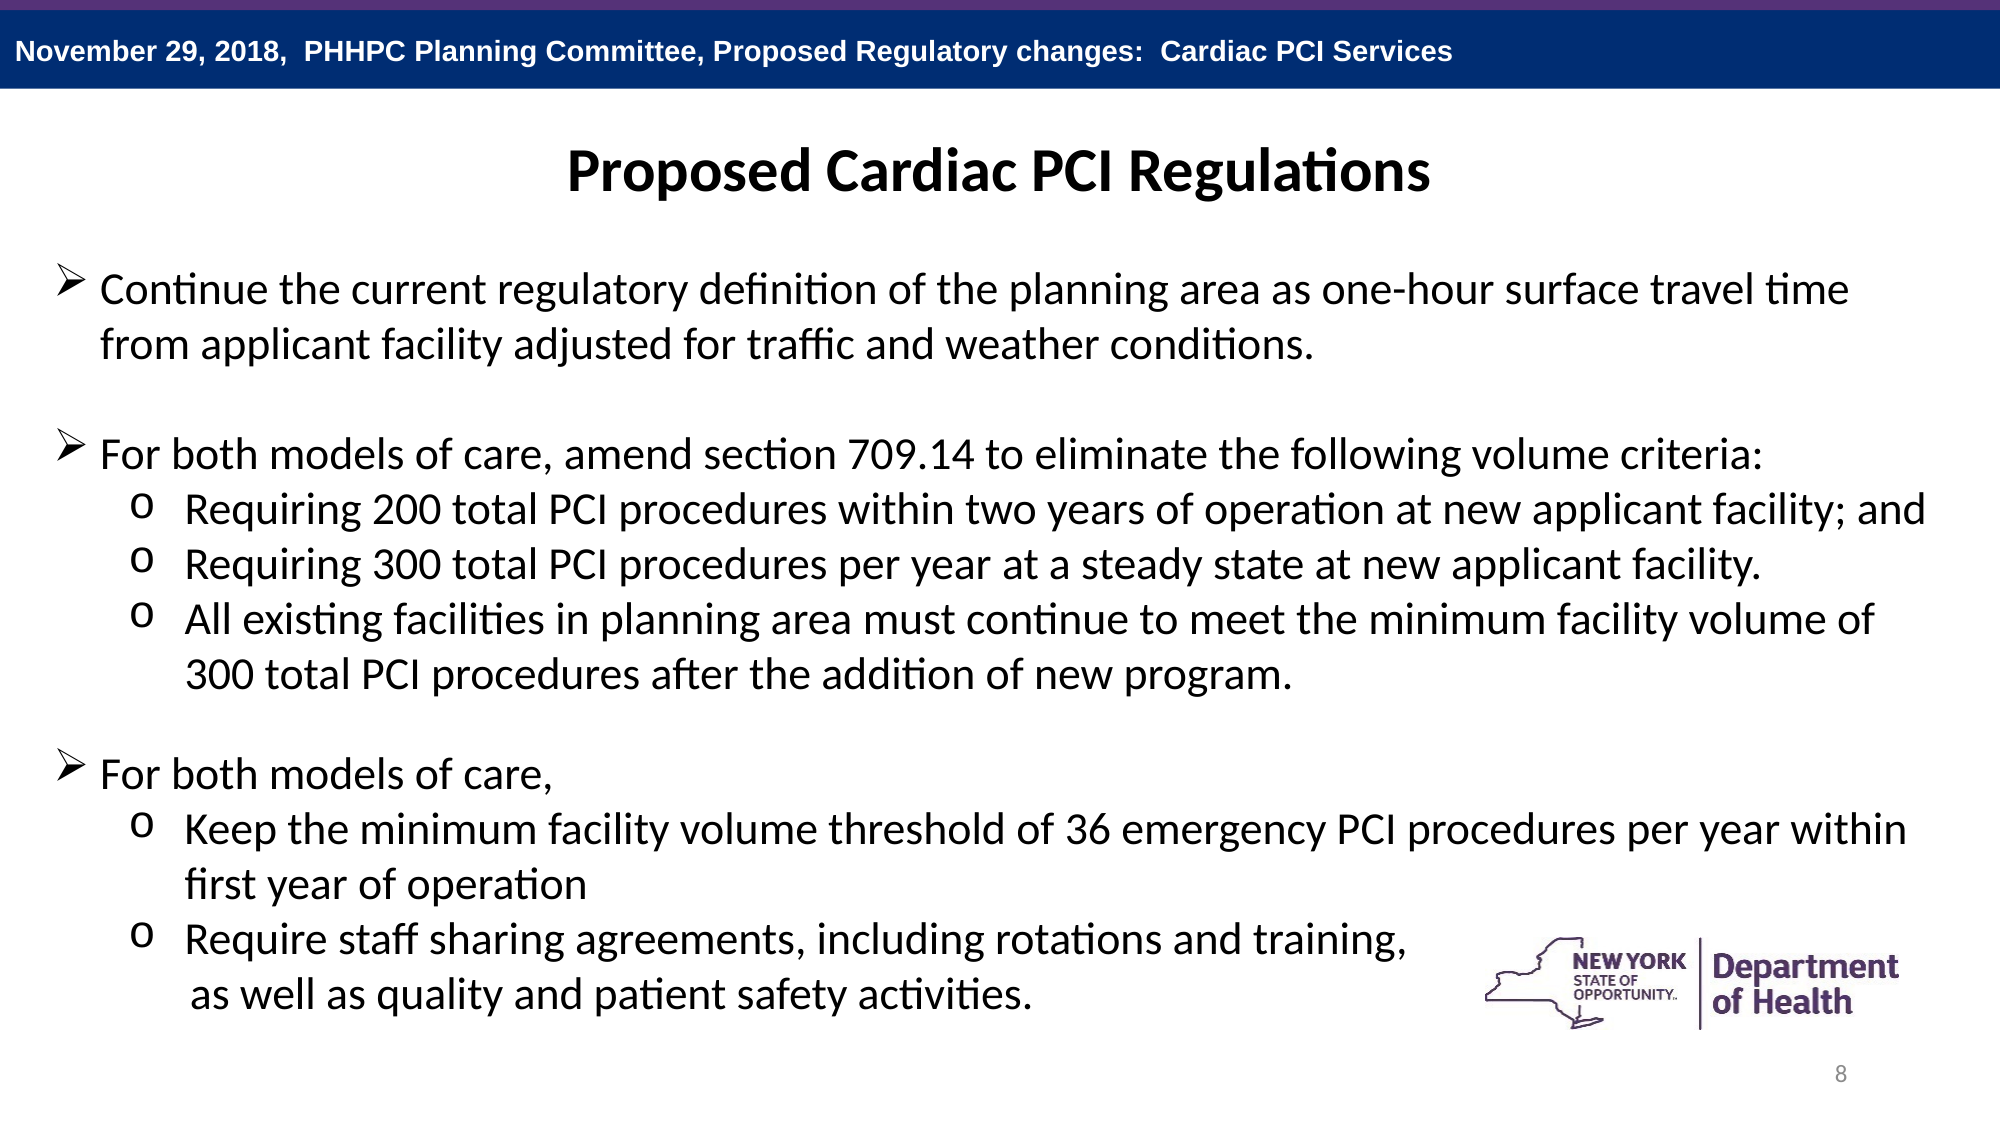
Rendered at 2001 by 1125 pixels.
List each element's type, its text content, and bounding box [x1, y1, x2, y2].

picture [1485, 937, 1899, 1031]
text_box [0, 0, 2000, 11]
text_box November 29, 2018, PHHPC Planning Committee, Proposed Regulatory changes: Cardiac PCI Services [0, 11, 2000, 89]
text_box [24, 14, 1682, 89]
text_box Proposed Cardiac PCI Regulations Continue the current regulatory definition of the planning area as one-hour surface travel time from applicant facility adjusted for traffic and weather conditions. For both models of care, amend section 709.14 to eliminate the following volume criteria: Requiring 200 total PCI procedures within two years of operation at new applicant facility; and Requiring 300 total PCI procedures per year at a steady state at new applicant facility. All existing facilities in planning area must continue to meet the minimum facility volume of 300 total PCI procedures after the addition of new program. For both models of care, Keep the minimum facility volume threshold of 36 emergency PCI procedures per year within first year of operation Require staff sharing agreements, including rotations and training, as well as quality and patient safety activities. [38, 121, 1962, 1125]
